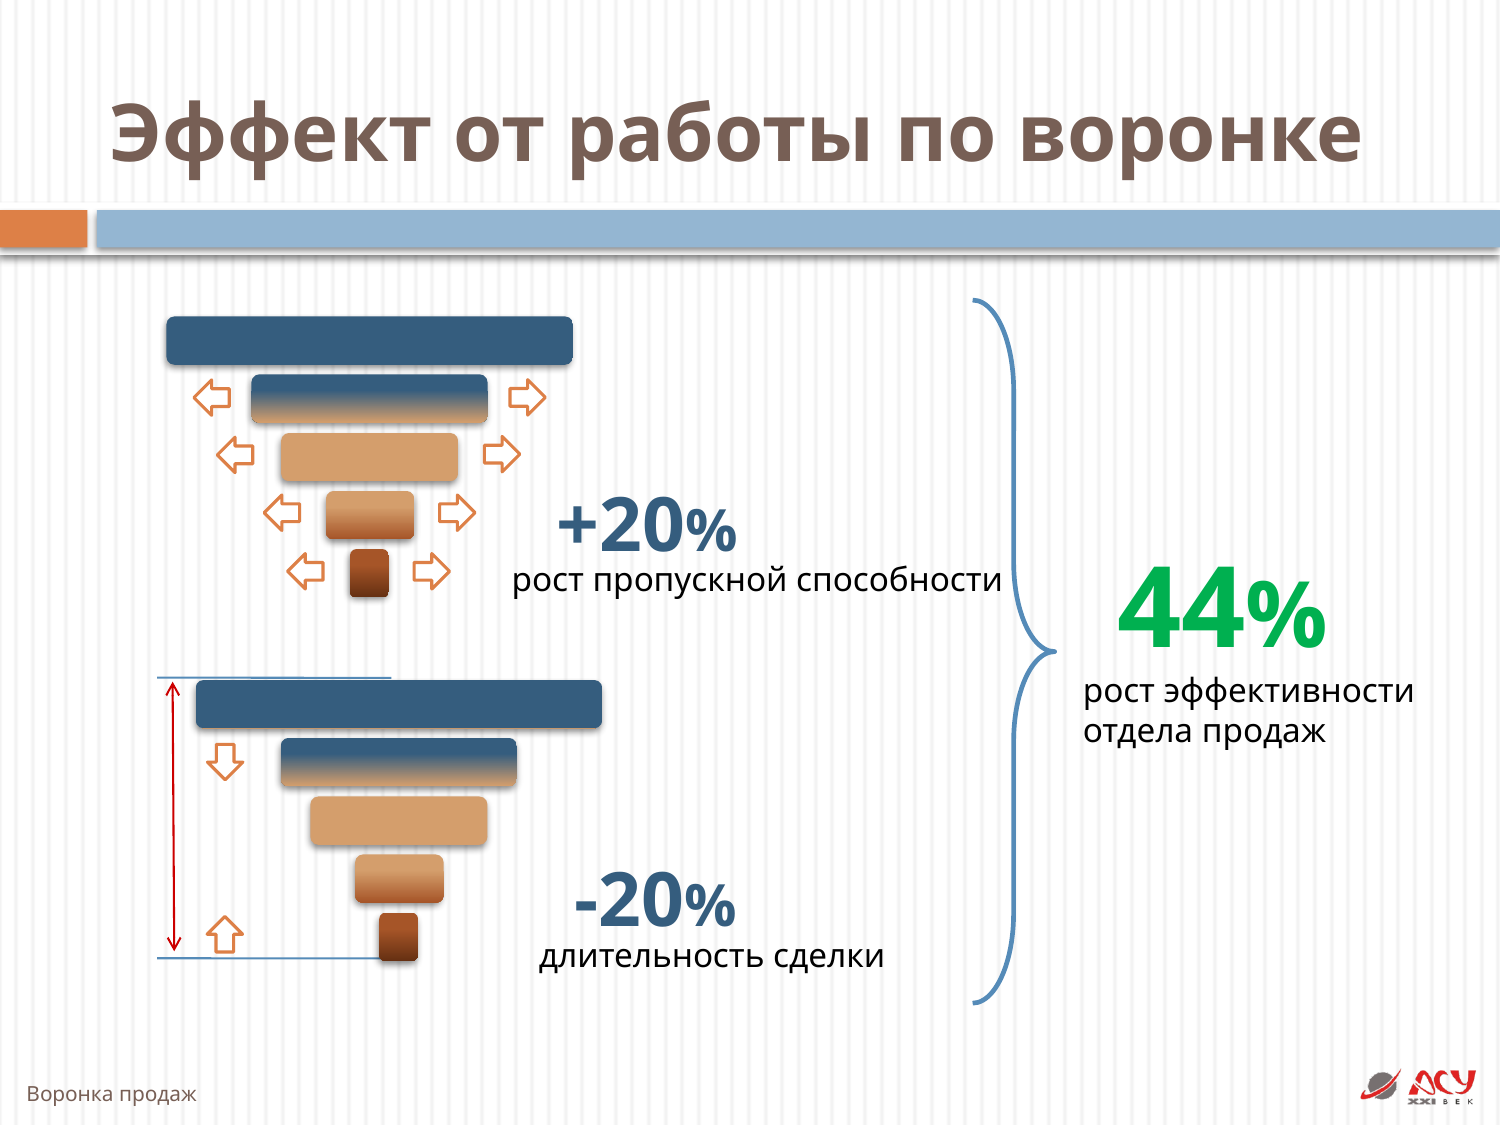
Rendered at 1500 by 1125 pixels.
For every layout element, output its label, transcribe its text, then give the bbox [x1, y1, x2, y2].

text_box [286, 552, 325, 591]
picture [1359, 1066, 1477, 1108]
text_box [216, 435, 255, 475]
text_box [355, 854, 444, 903]
text_box [166, 316, 574, 365]
footer Воронка продаж [11, 1068, 422, 1117]
text_box рост пропускной способности [496, 550, 972, 606]
text_box [349, 549, 389, 598]
text_box длительность сделки [524, 926, 901, 982]
text_box [972, 299, 1056, 1004]
title Эффект от работы по воронке [94, 29, 1407, 230]
text_box [412, 552, 451, 591]
text_box 44% [1102, 528, 1344, 661]
text_box [205, 915, 244, 954]
text_box [280, 432, 459, 482]
text_box [263, 493, 302, 532]
text_box +20% [541, 468, 754, 550]
text_box [310, 796, 488, 845]
text_box [280, 737, 517, 787]
text_box [195, 679, 603, 729]
text_box [482, 434, 521, 474]
text_box [438, 493, 477, 532]
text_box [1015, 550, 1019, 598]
text_box [251, 374, 488, 423]
text_box [508, 378, 547, 417]
text_box [379, 912, 419, 961]
text_box -20% [559, 844, 752, 926]
text_box [325, 490, 415, 540]
text_box [192, 378, 231, 417]
text_box [206, 742, 245, 781]
text_box рост эффективности отдела продаж [1068, 661, 1431, 757]
